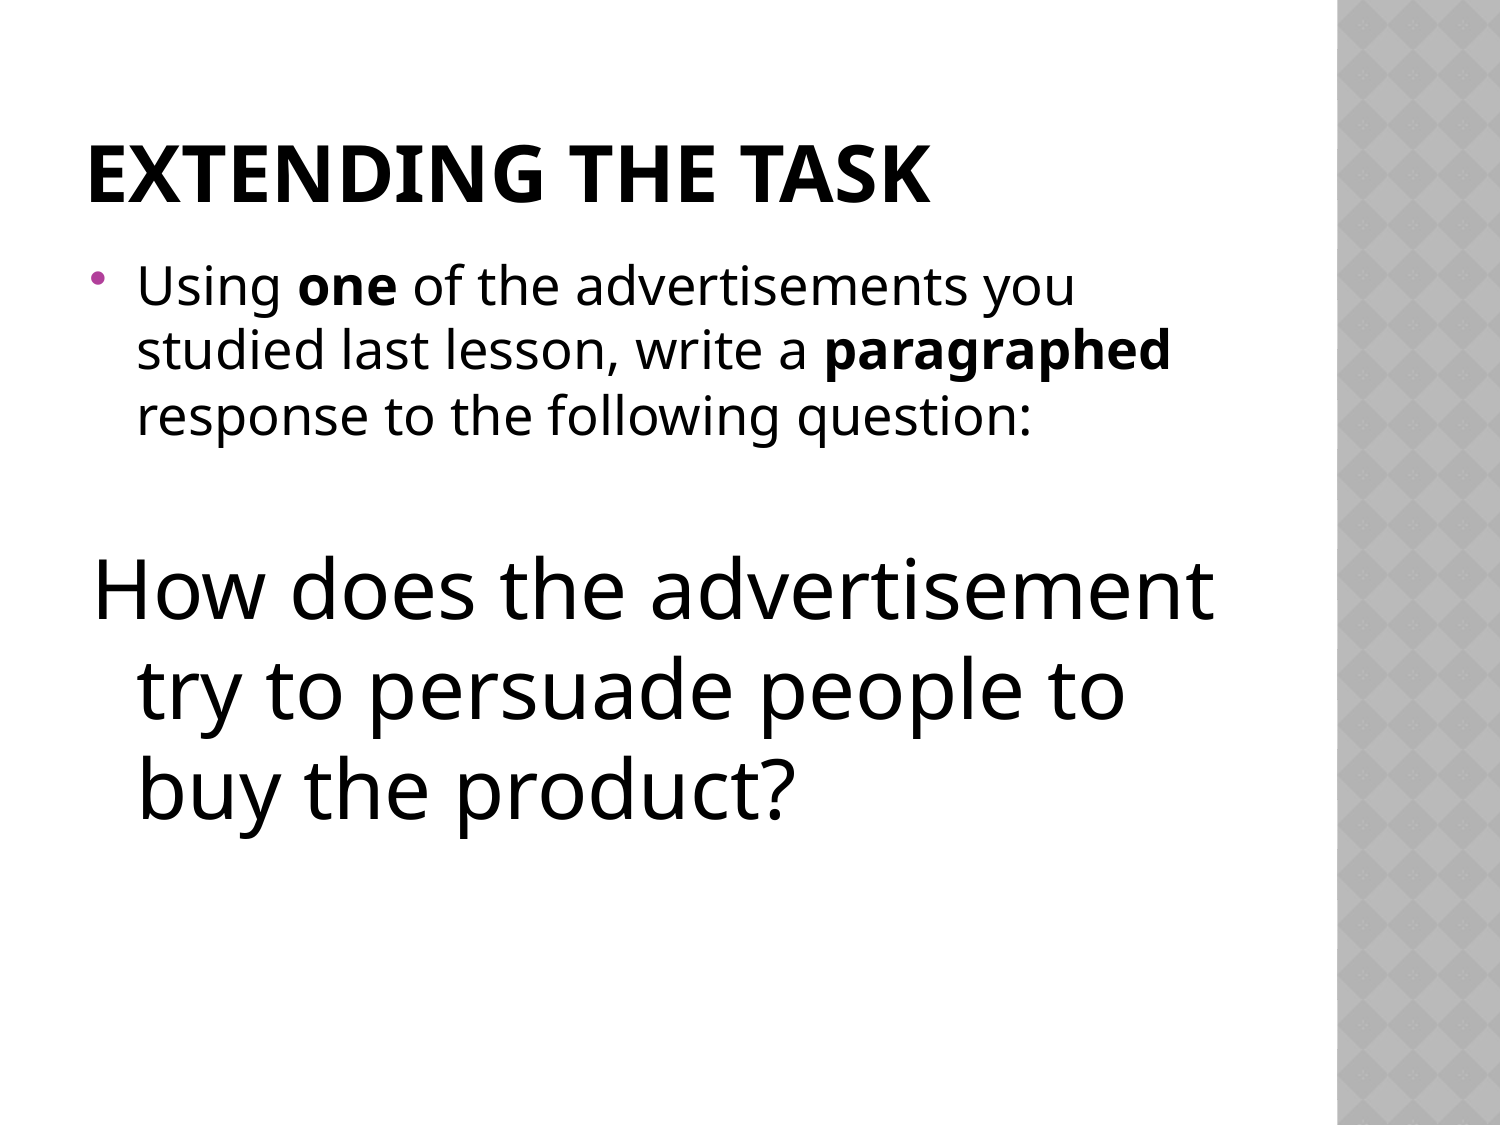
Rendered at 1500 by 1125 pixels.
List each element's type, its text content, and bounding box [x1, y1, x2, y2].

list Using one of the advertisements you studied last lesson, write a paragraphed response to the following question: How does the advertisement try to persuade people to buy the product? [76, 243, 1265, 1039]
title Extending the task [76, 30, 1265, 219]
